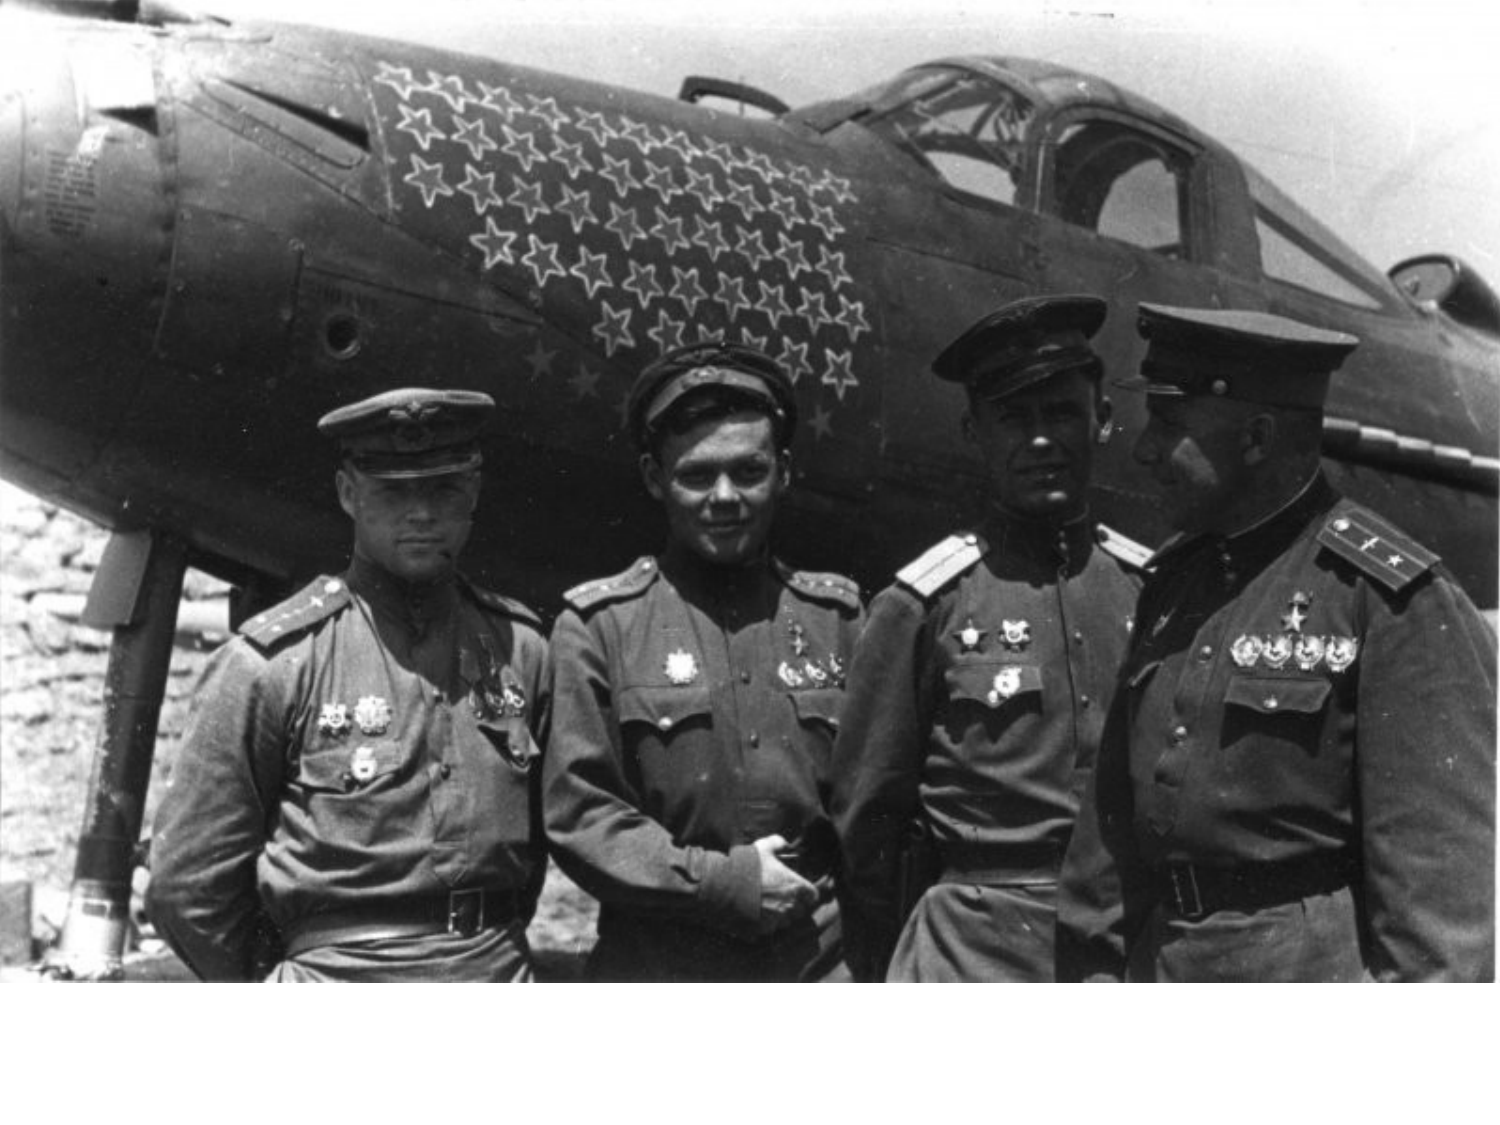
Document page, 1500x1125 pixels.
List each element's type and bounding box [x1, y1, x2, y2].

picture [0, 0, 1500, 983]
